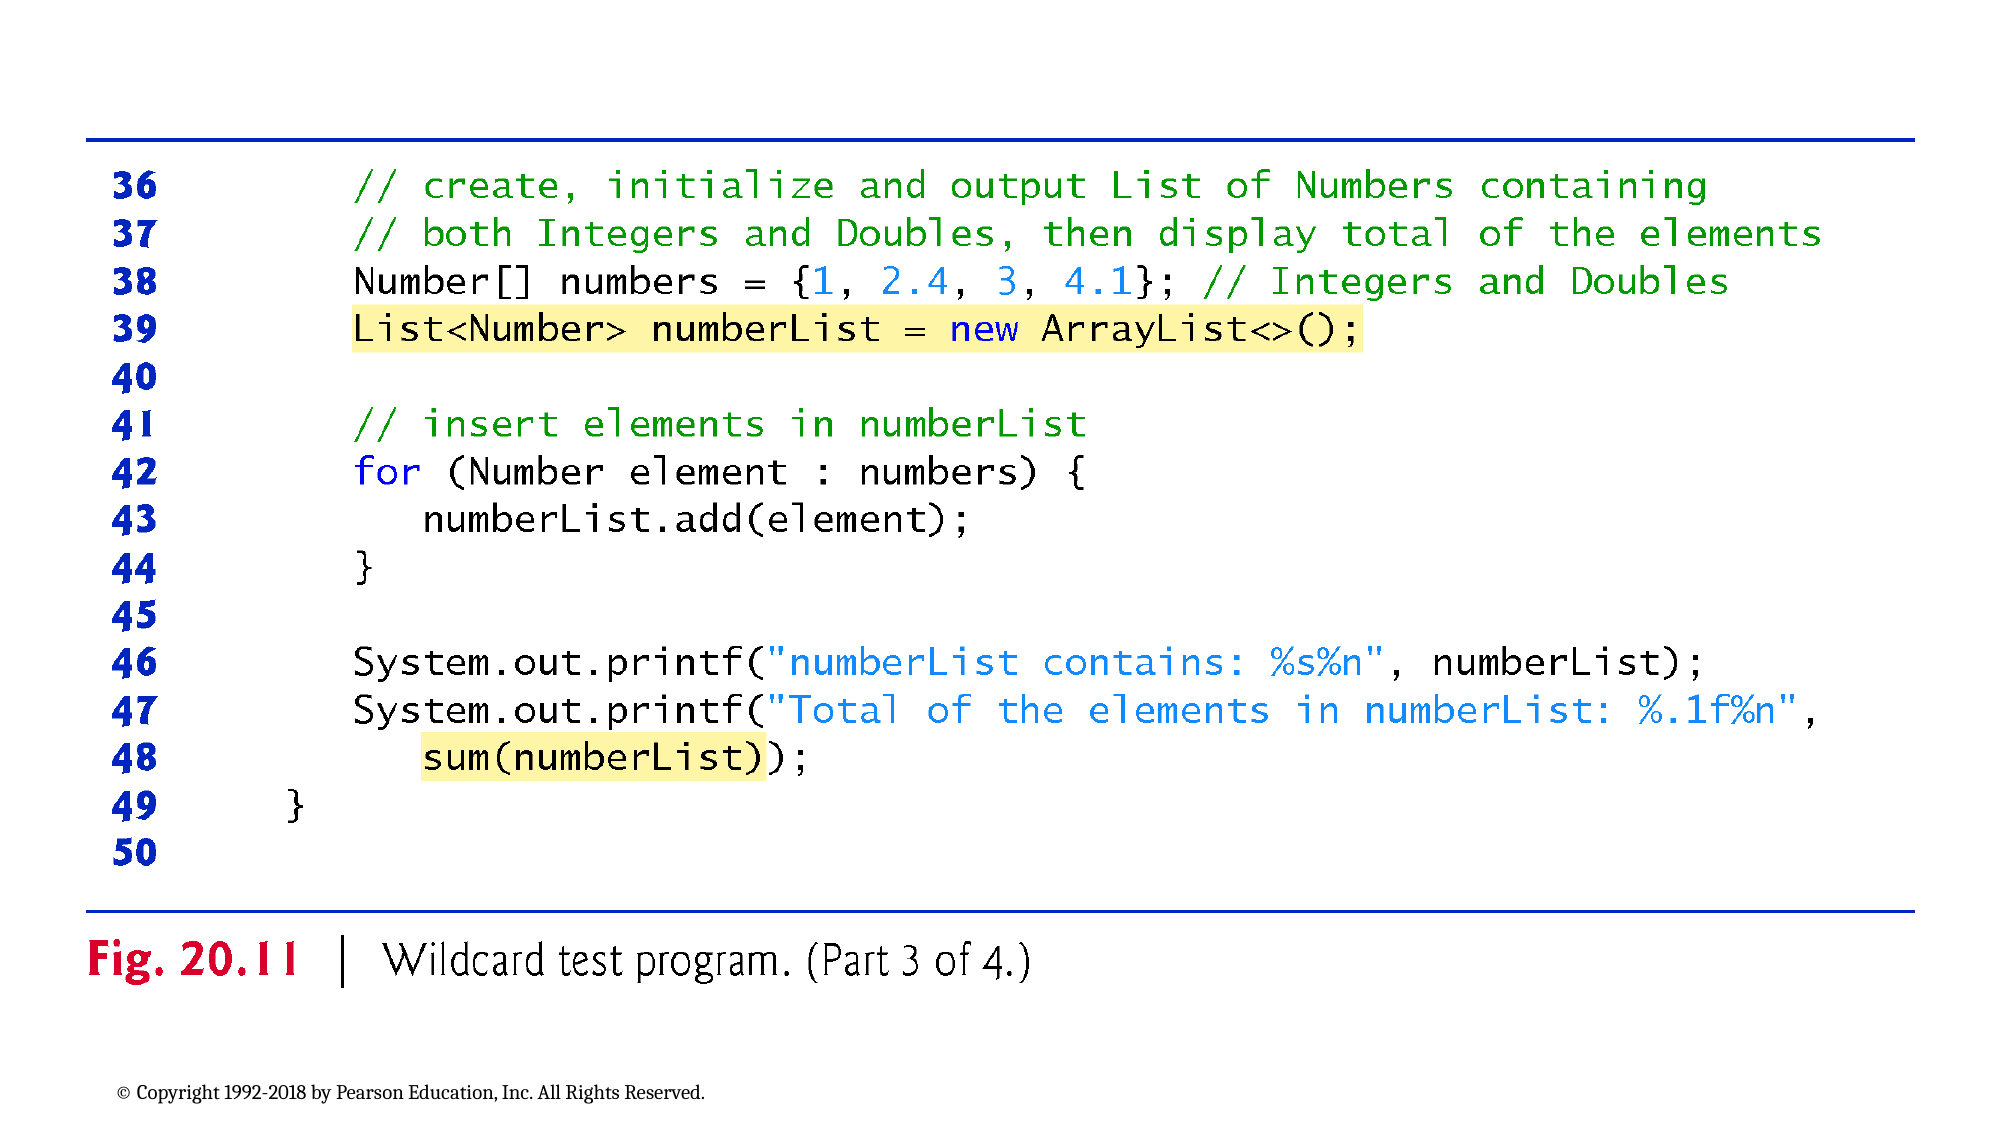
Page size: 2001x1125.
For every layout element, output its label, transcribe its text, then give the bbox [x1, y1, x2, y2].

footer © Copyright 1992-2018 by Pearson Education, Inc. All Rights Reserved. [99, 1085, 1473, 1112]
picture [0, 51, 2000, 1073]
